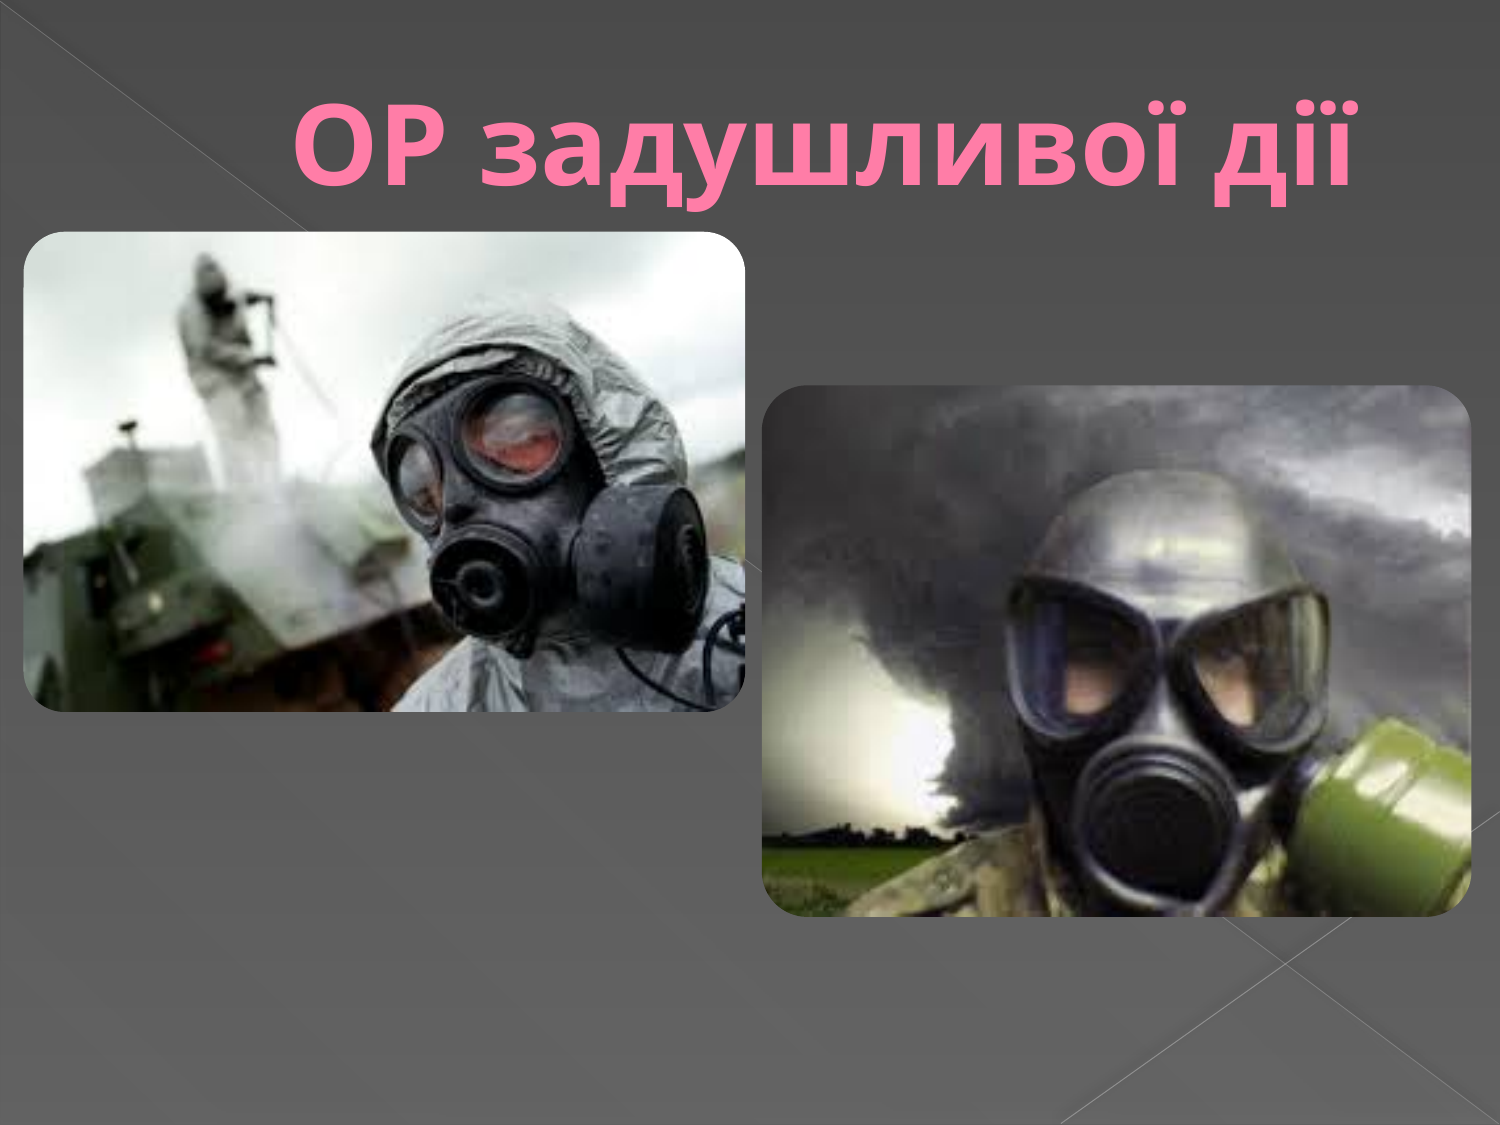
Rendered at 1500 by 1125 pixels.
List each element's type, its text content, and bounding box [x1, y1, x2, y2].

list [23, 231, 746, 713]
title ОР задушливої дії [194, 42, 1378, 238]
picture [761, 385, 1472, 918]
